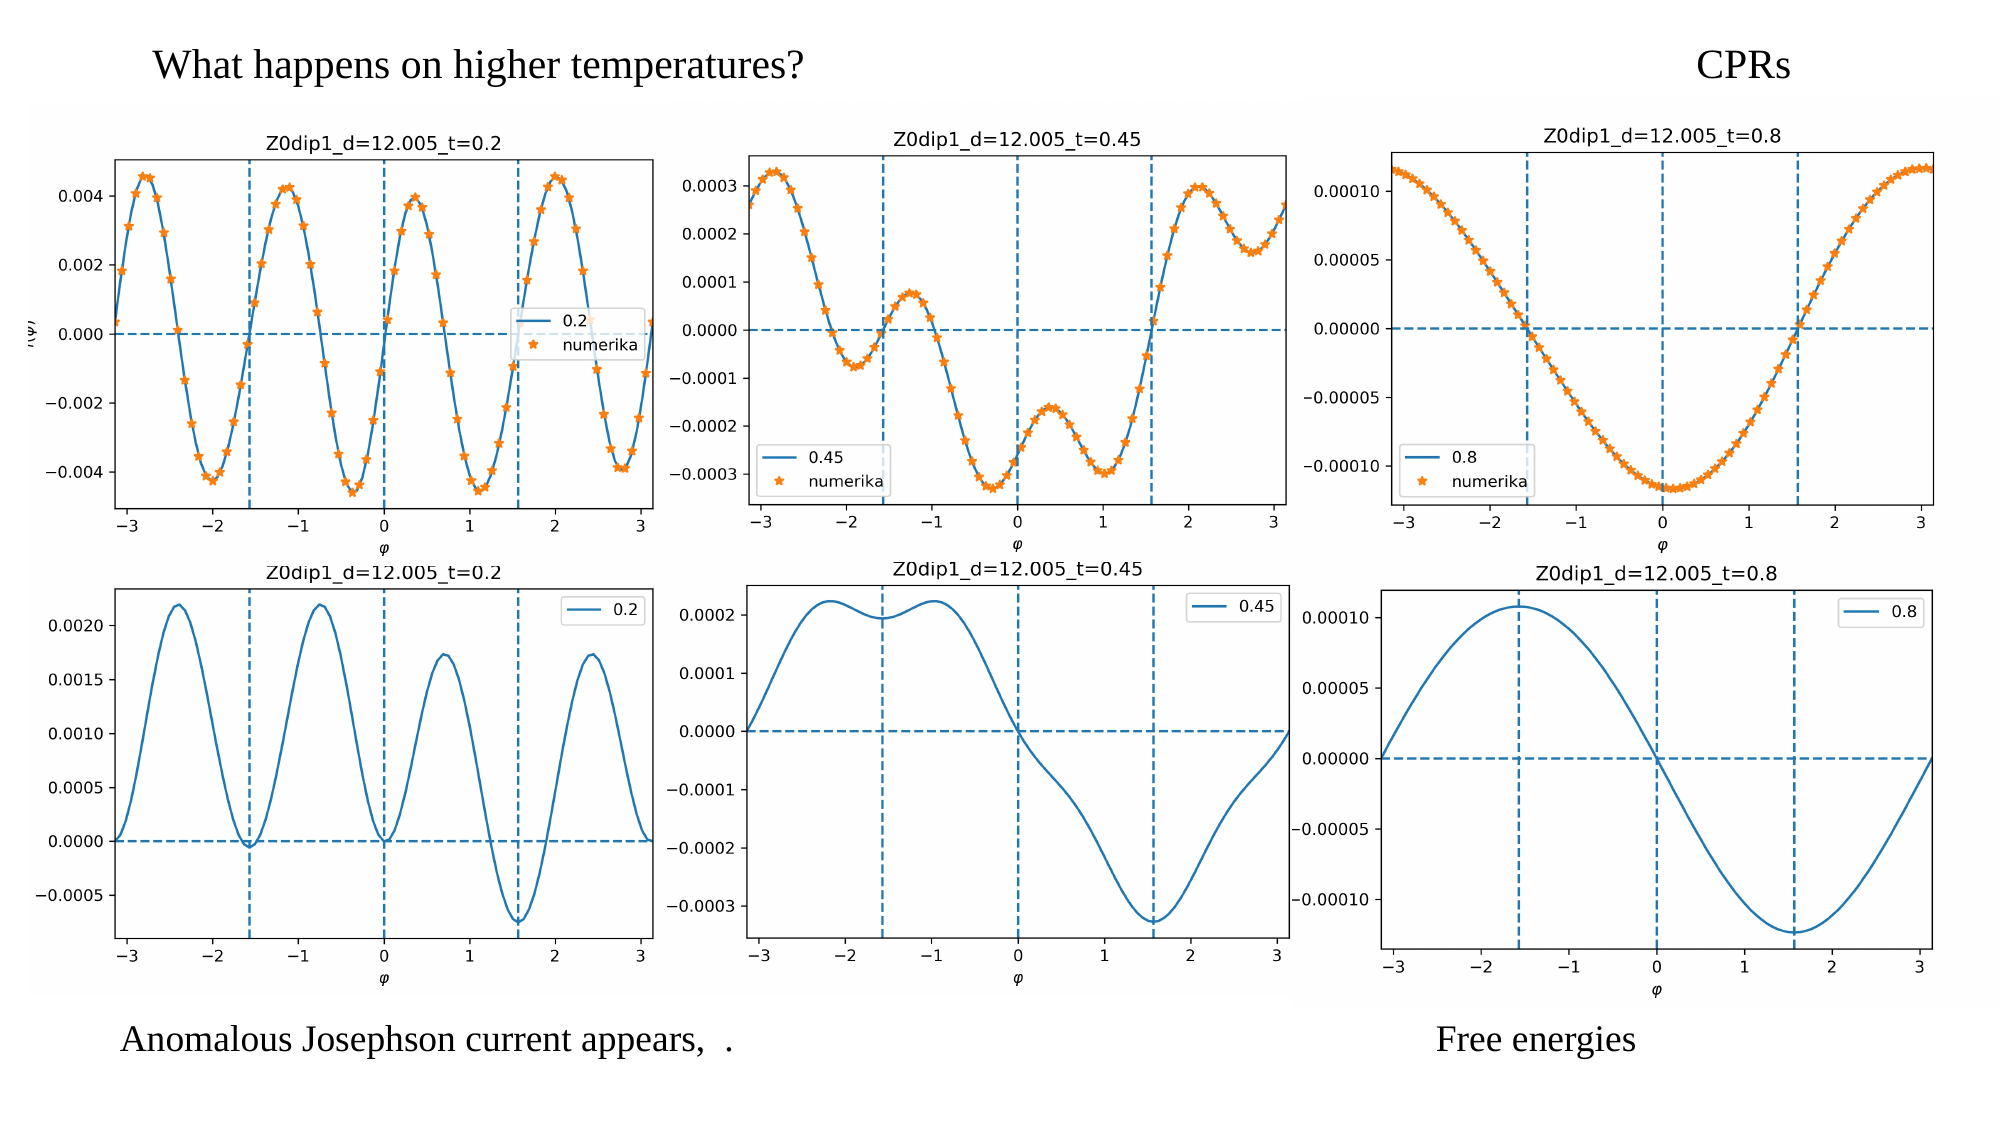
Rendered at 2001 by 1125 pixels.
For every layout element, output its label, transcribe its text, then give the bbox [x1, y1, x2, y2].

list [28, 566, 659, 996]
title What happens on higher temperatures? CPRs [137, 0, 1863, 104]
picture [28, 96, 2000, 1008]
